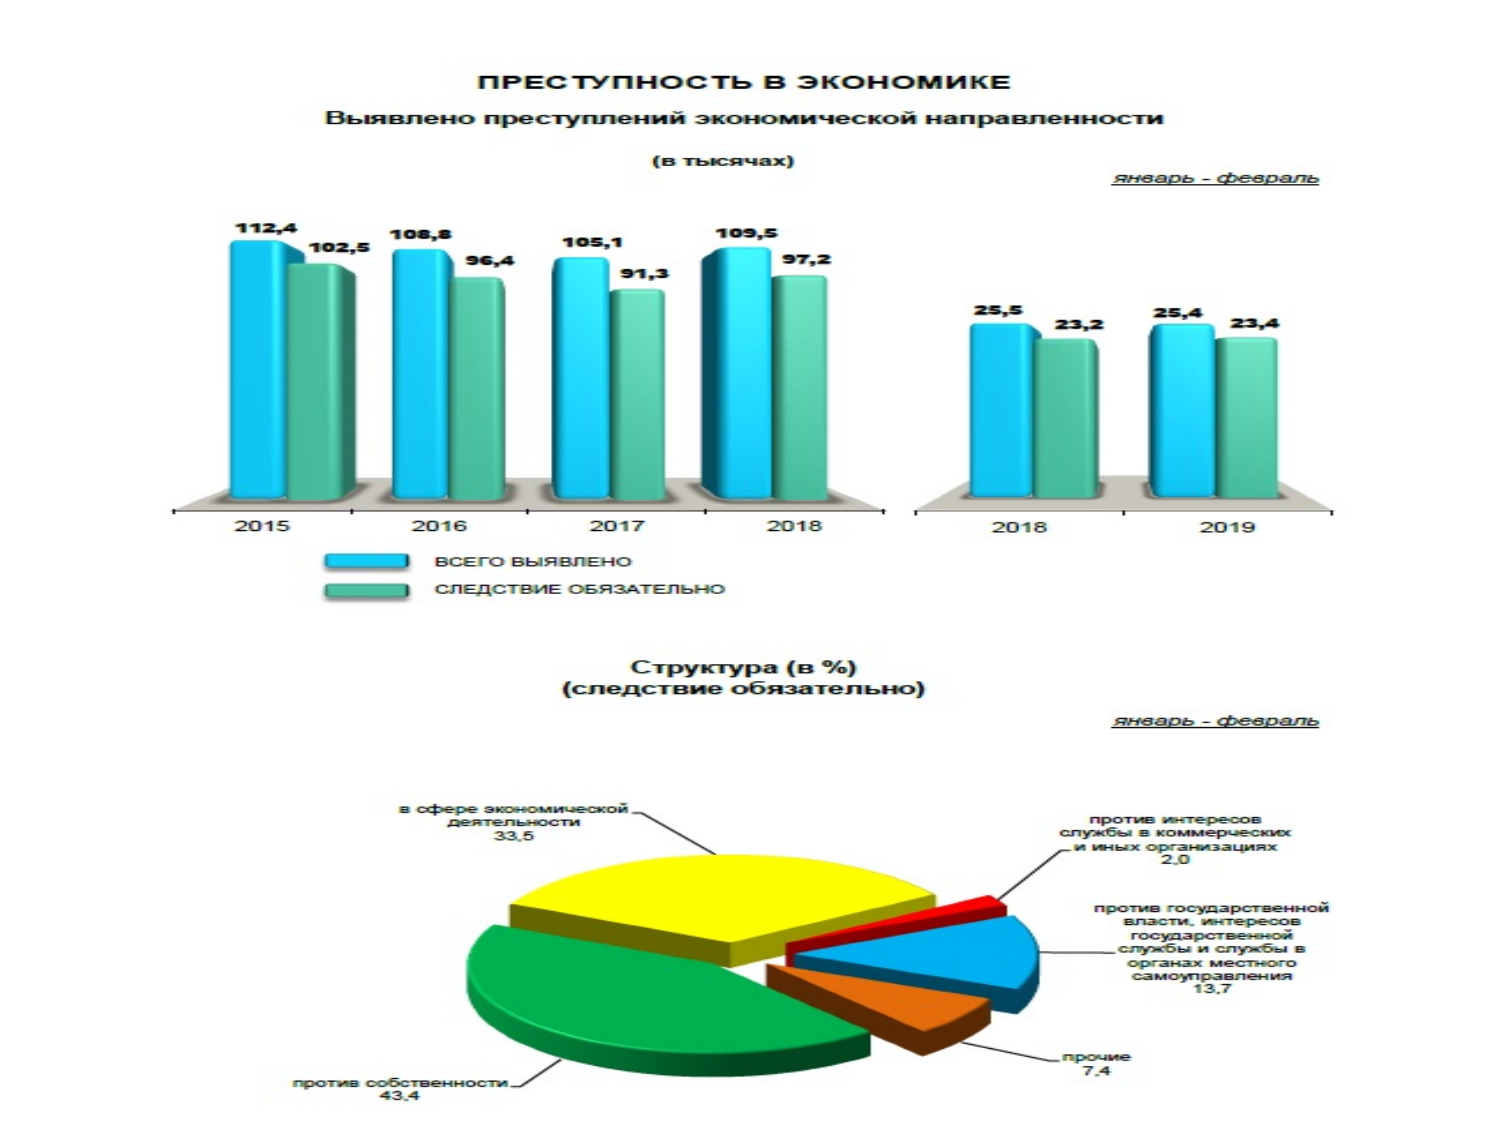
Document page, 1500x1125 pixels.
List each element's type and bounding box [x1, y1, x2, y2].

list [0, 0, 1500, 1125]
